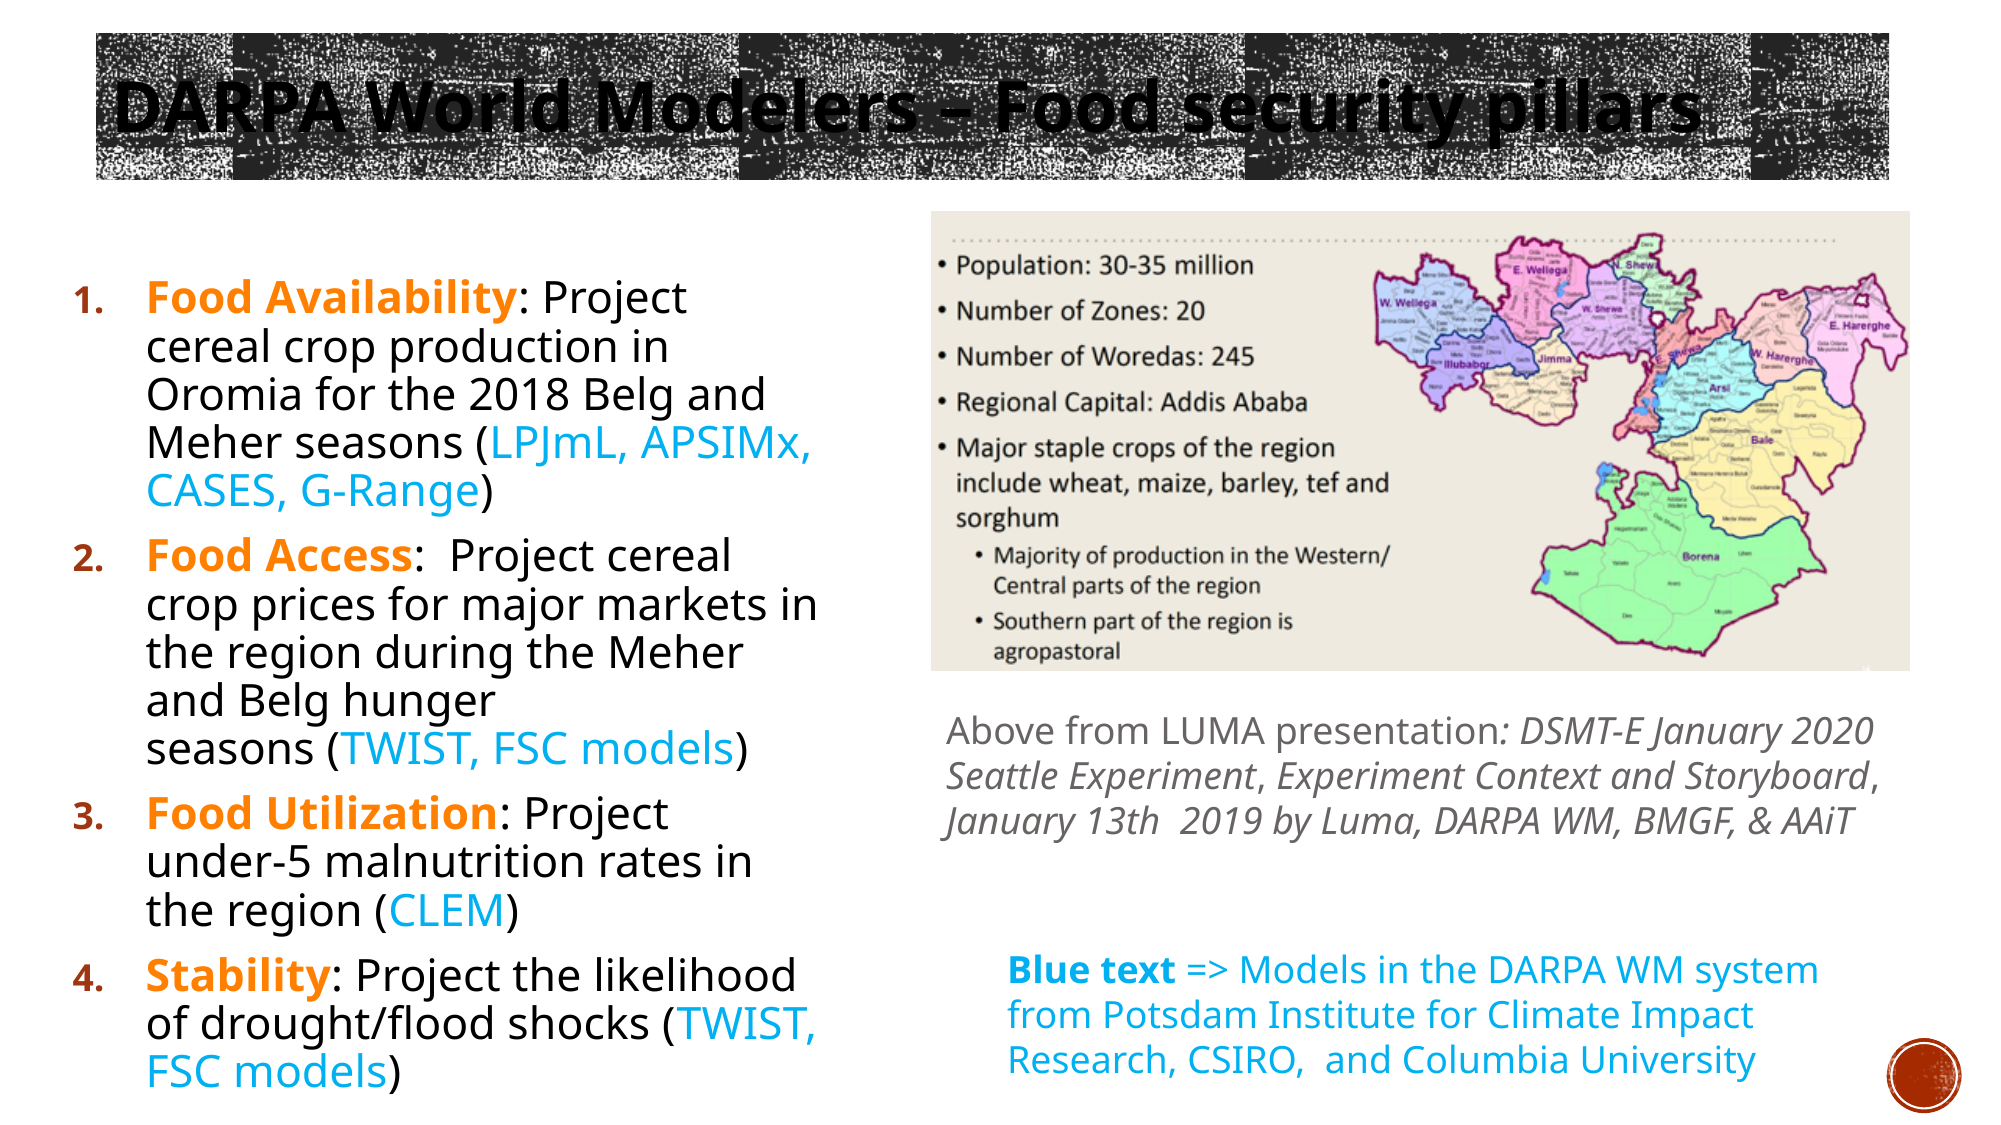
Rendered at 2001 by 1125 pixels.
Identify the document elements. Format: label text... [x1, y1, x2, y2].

text_box Above from LUMA presentation: DSMT-E January 2020 Seattle Experiment, Experiment Context and Storyboard, January 13th 2019 by Luma, DARPA WM, BMGF, & AAiT [931, 699, 1932, 850]
text_box Blue text => Models in the DARPA WM system from Potsdam Institute for Climate Impact Research, CSIRO, and Columbia University [992, 938, 1849, 1089]
list Food Availability: Project cereal crop production in Oromia for the 2018 Belg and Meher seasons (LPJmL, APSIMx, CASES, G-Range) Food Access: Project cereal crop prices for major markets in the region during the Meher and Belg hunger seasons (TWIST, FSC models) Food Utilization: Project under-5 malnutrition rates in the region (CLEM) Stability: Project the likelihood of drought/flood shocks (TWIST, FSC models) [57, 267, 836, 1125]
title DARPA World Modelers – Food security pillars [96, 36, 1889, 184]
picture [931, 211, 1910, 671]
